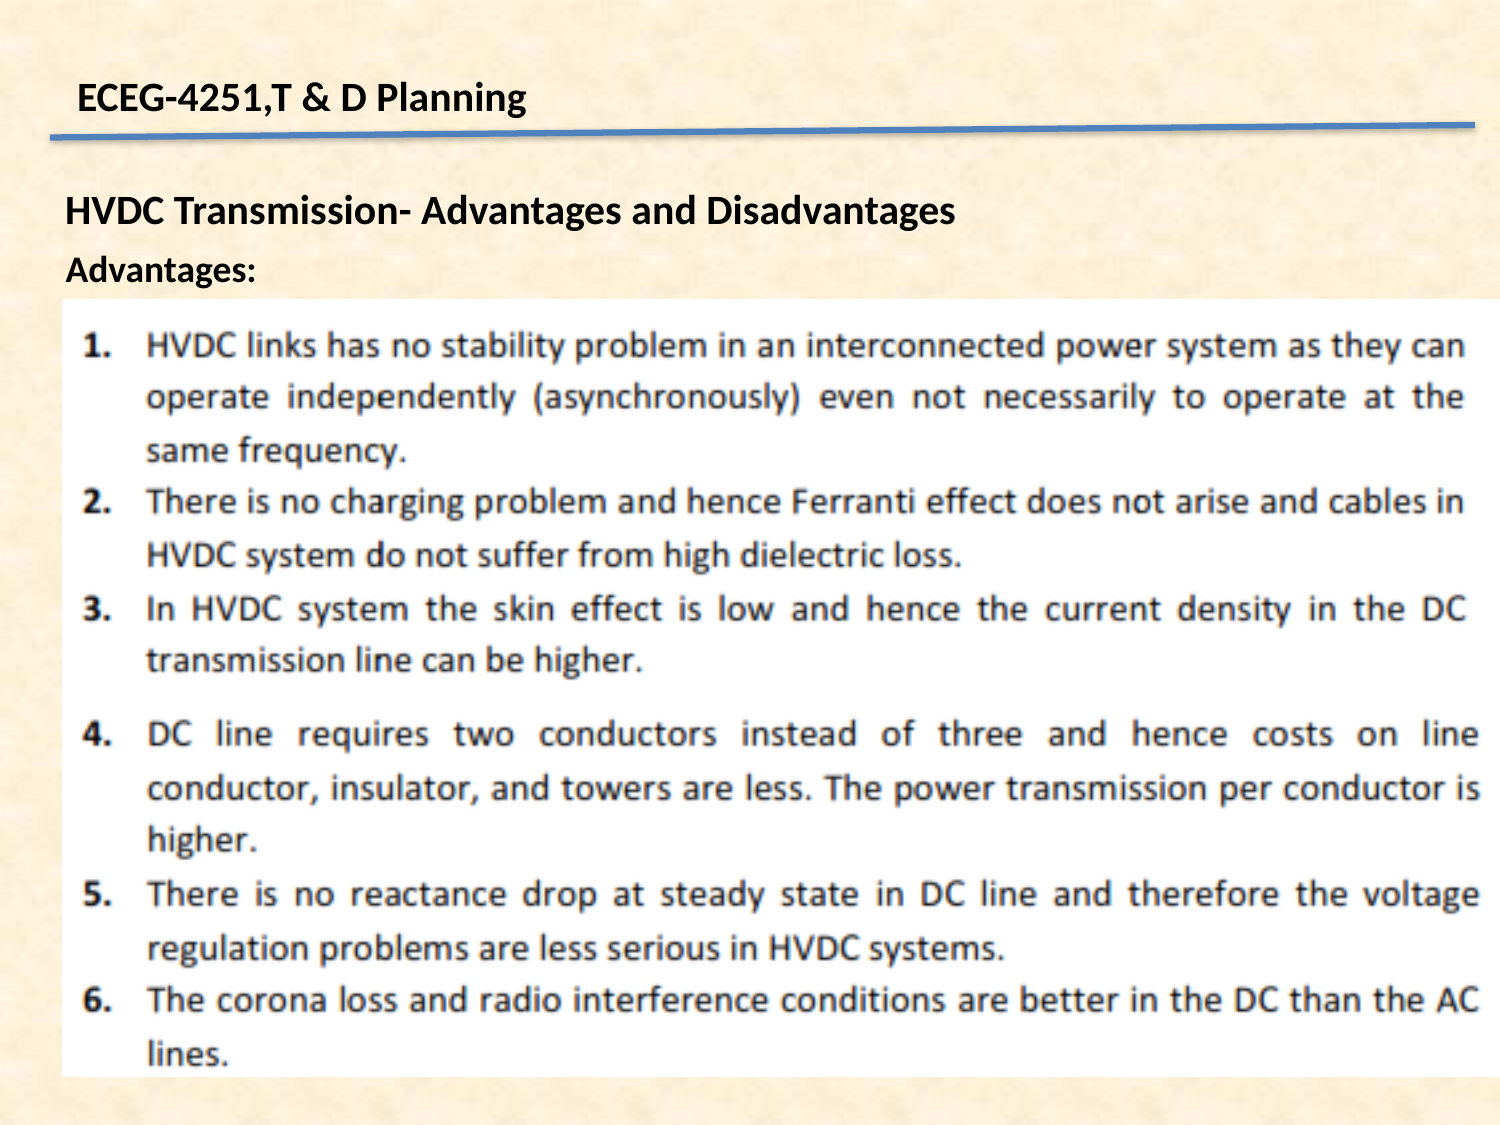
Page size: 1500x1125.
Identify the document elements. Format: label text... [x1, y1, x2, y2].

picture [0, 0, 1500, 1125]
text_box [49, 124, 1476, 138]
text_box HVDC Transmission- Advantages and Disadvantages [50, 175, 1063, 241]
text_box ECEG-4251,T & D Planning [62, 62, 1338, 123]
text_box Advantages: [50, 237, 281, 298]
